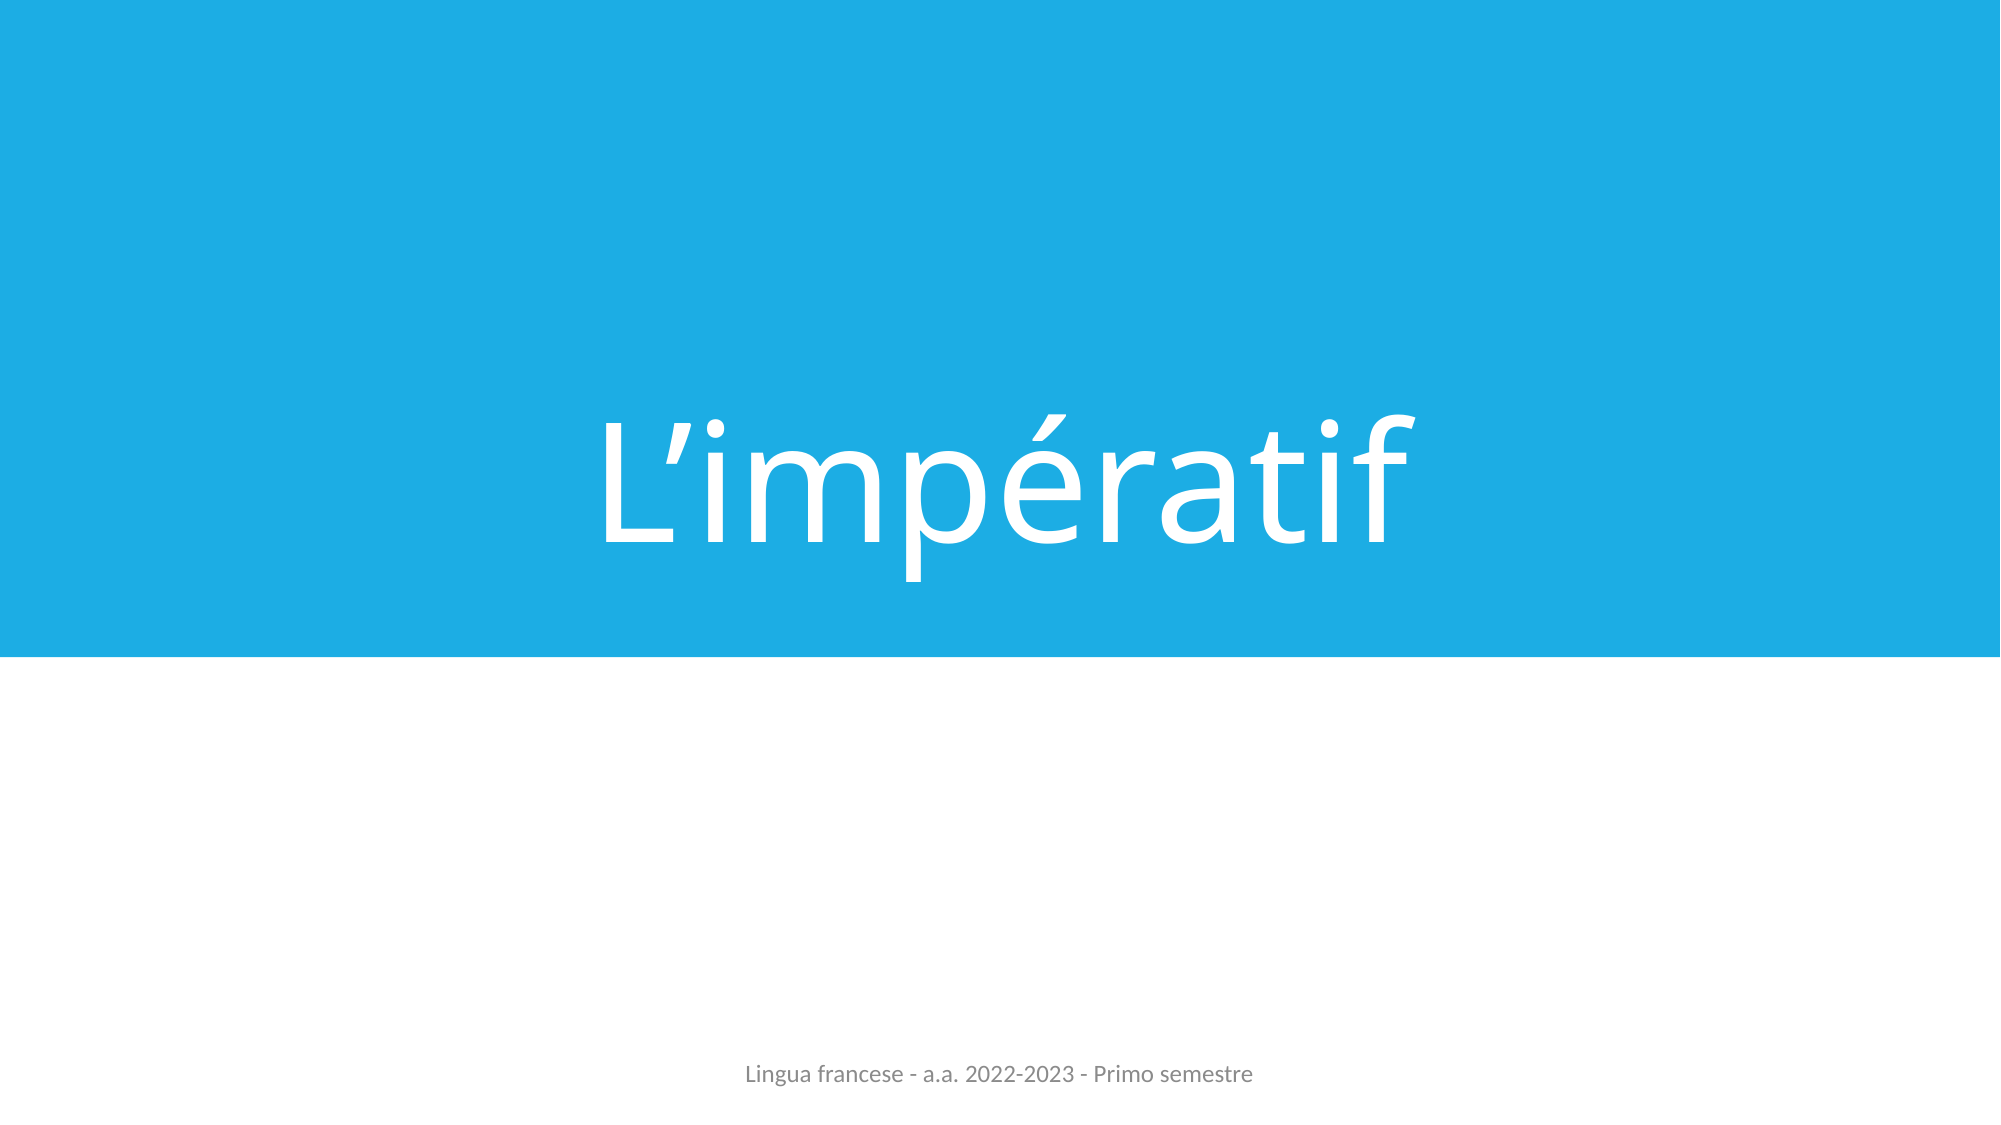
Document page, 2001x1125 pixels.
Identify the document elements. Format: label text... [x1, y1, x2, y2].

text_box [0, 0, 2000, 658]
title L’impératif [137, 149, 1863, 587]
footer Lingua francese - a.a. 2022-2023 - Primo semestre [662, 1042, 1338, 1103]
